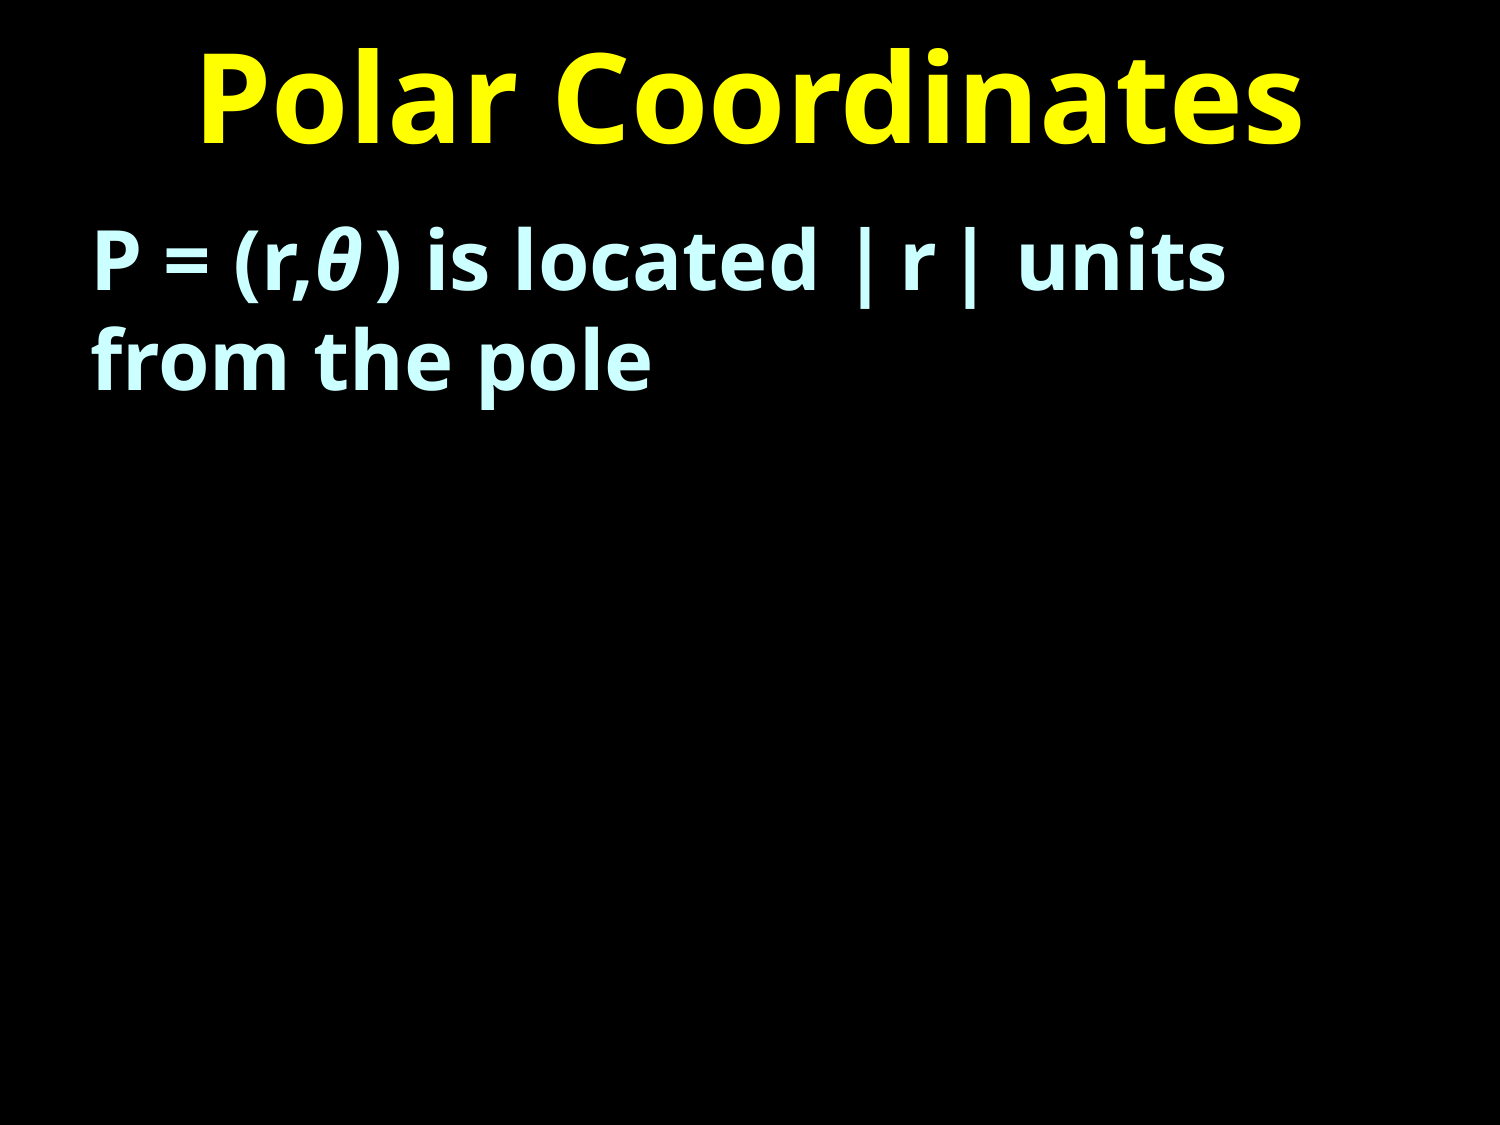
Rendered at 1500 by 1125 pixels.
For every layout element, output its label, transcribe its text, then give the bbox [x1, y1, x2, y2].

title Polar Coordinates [0, 0, 1500, 188]
list P = (r,θ ) is located | r | units from the pole [75, 200, 1425, 1125]
